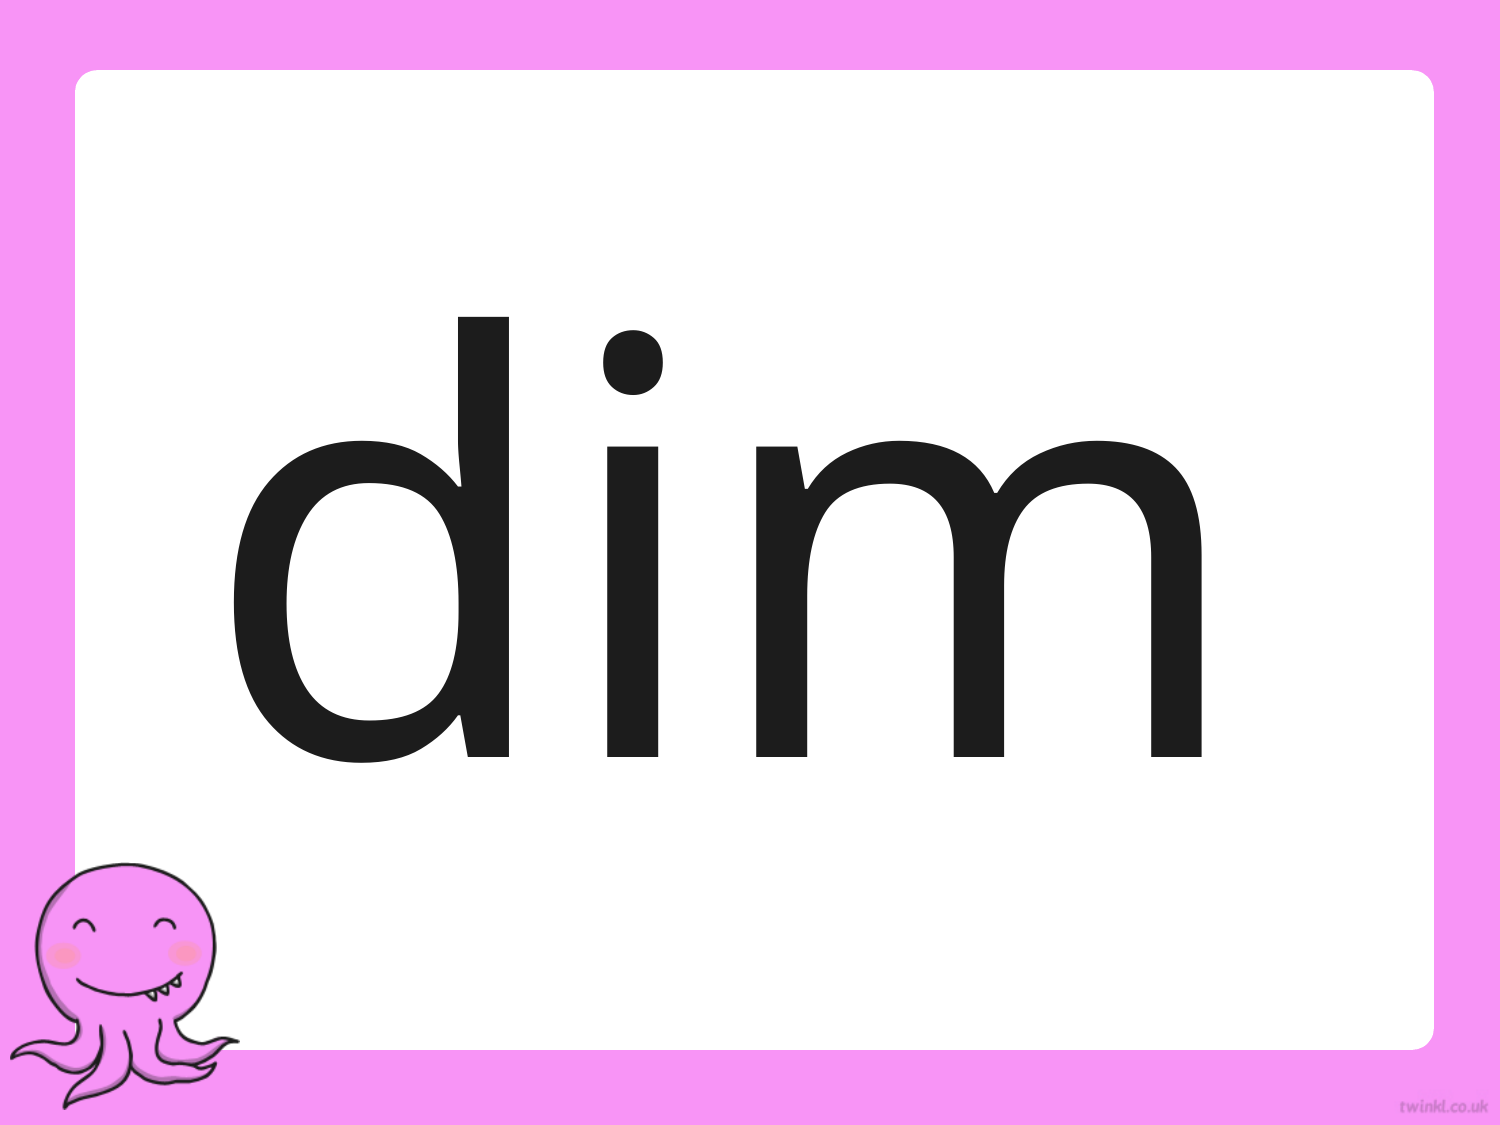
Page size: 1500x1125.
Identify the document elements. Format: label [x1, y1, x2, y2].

text_box [0, 0, 1500, 1125]
picture [10, 862, 240, 1110]
